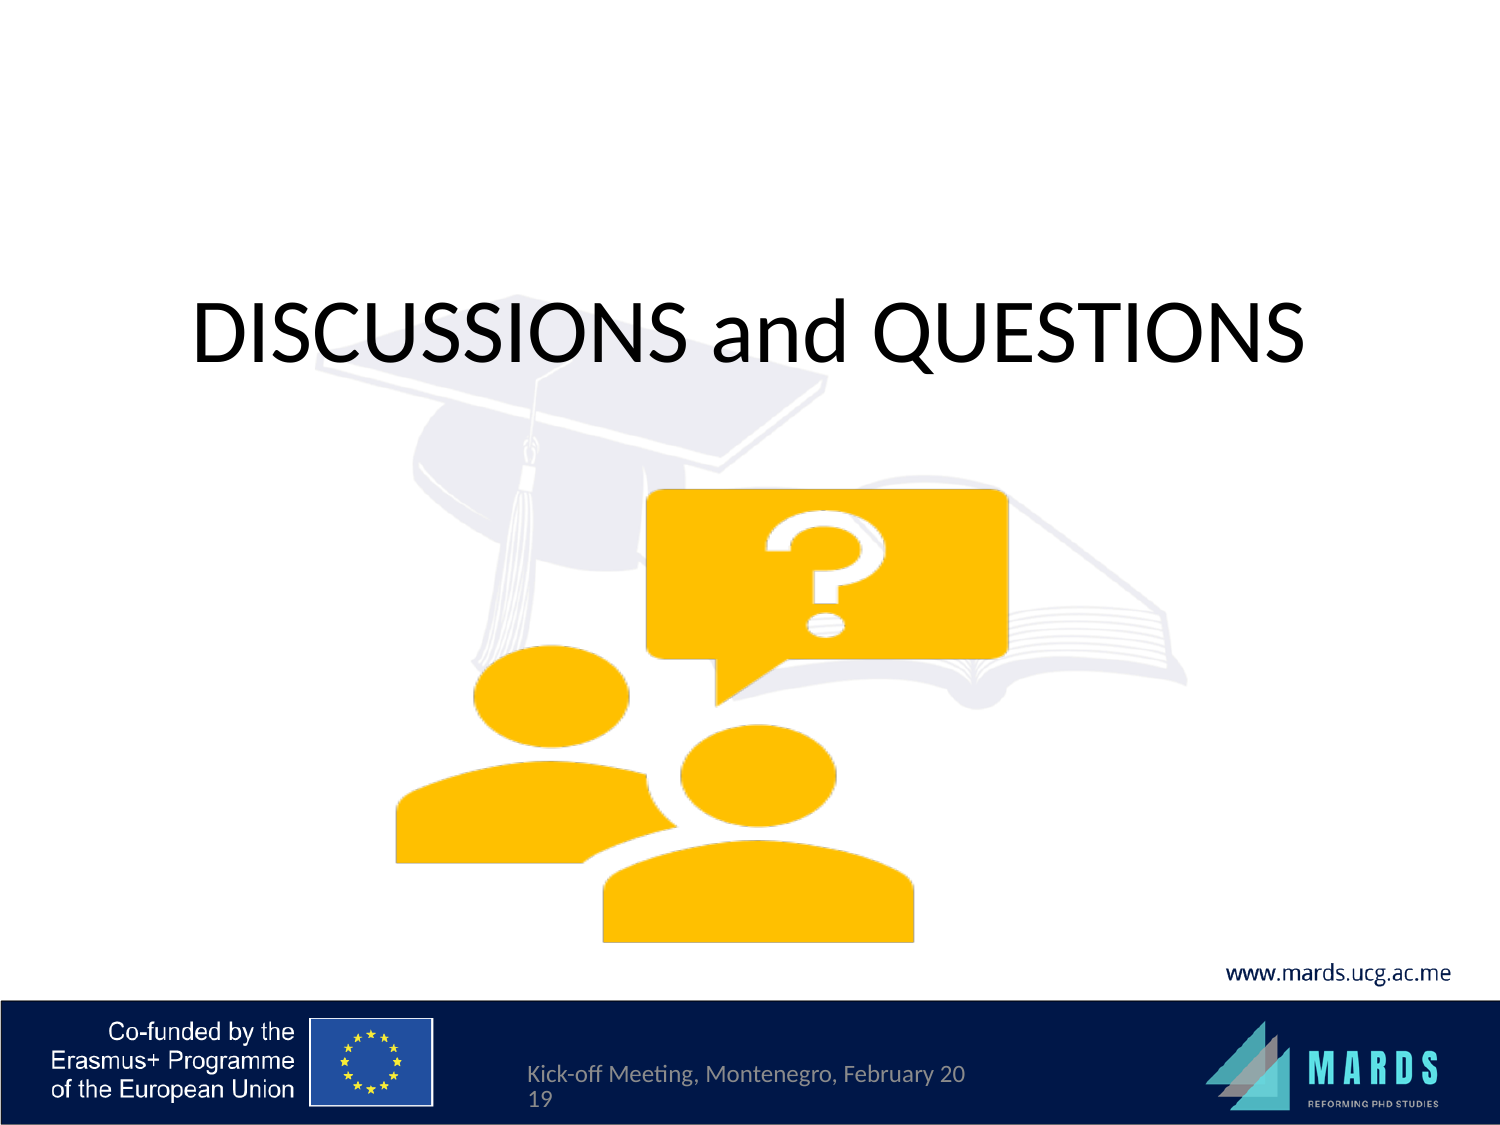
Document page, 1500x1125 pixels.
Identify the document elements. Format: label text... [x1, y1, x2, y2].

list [288, 444, 1117, 988]
picture [0, 0, 1500, 1125]
footer Kick-off Meeting, Montenegro, February 2019 [512, 1042, 988, 1103]
title DISCUSSIONS and QUESTIONS [75, 45, 1425, 716]
